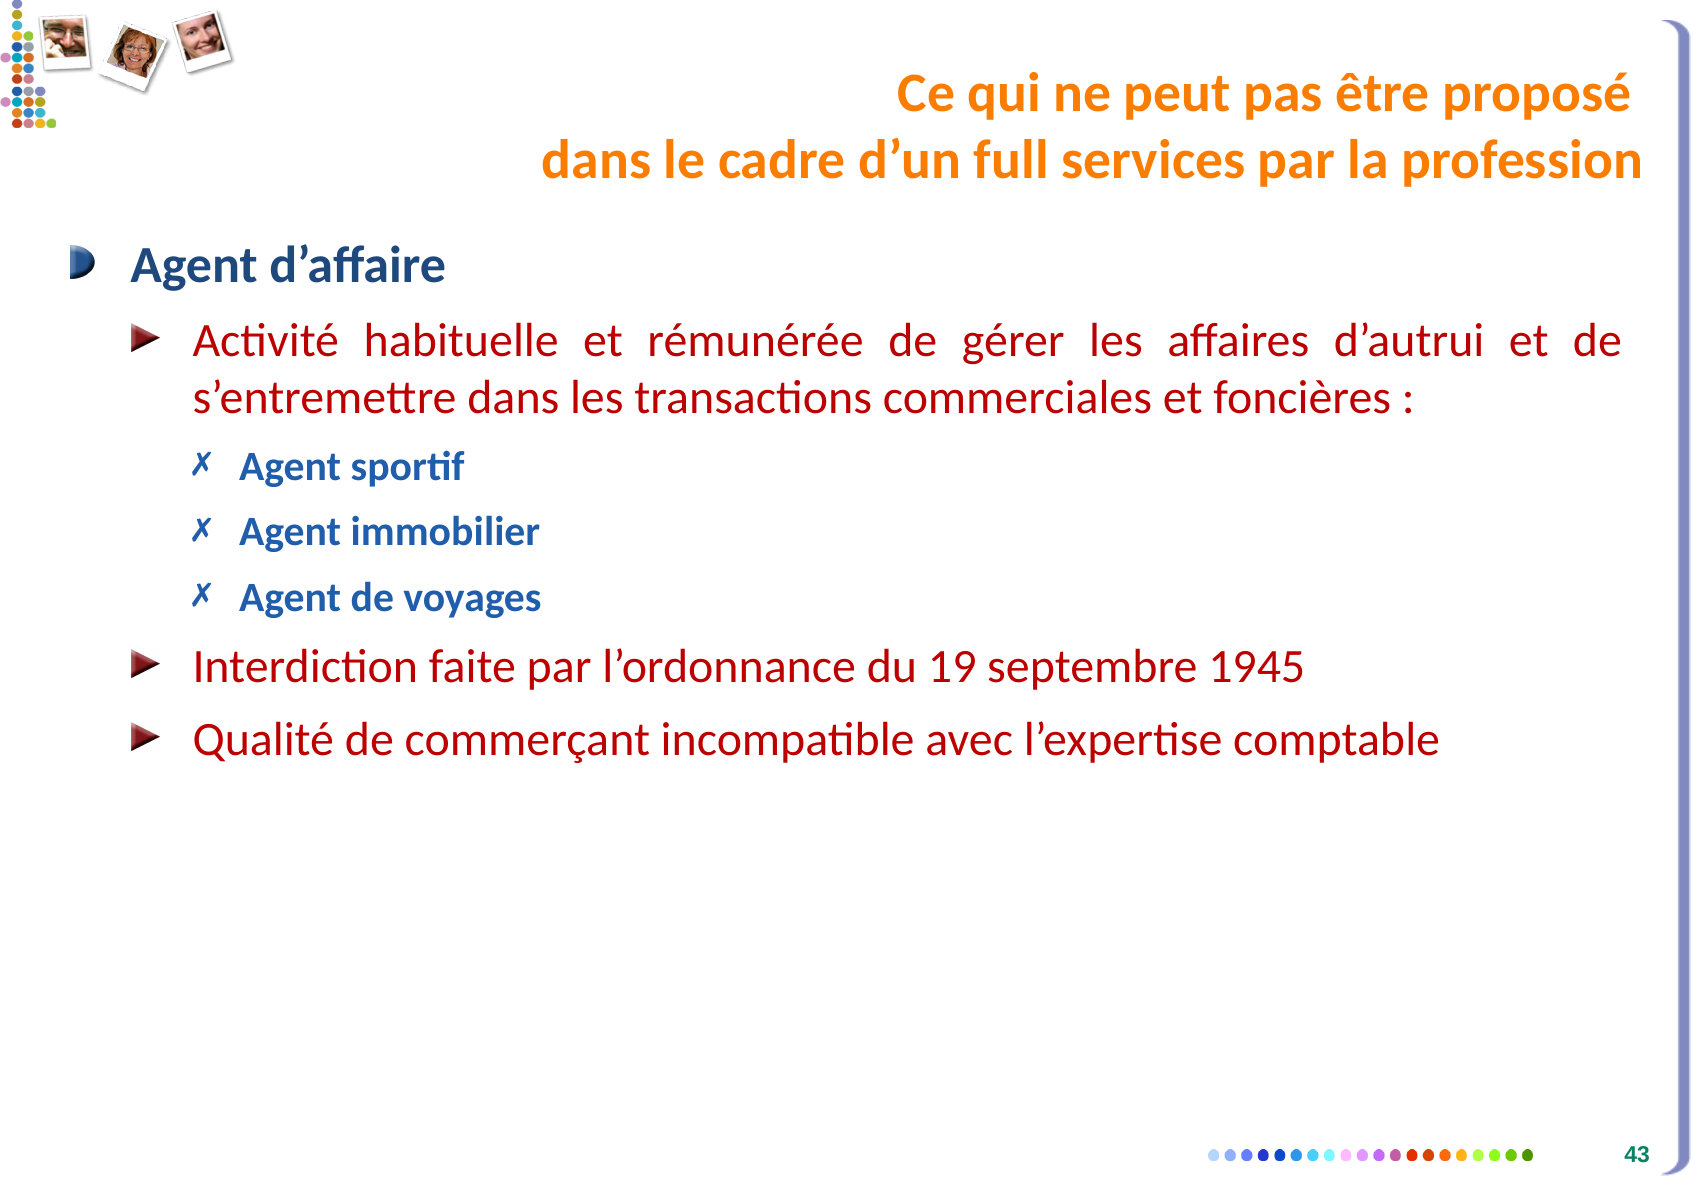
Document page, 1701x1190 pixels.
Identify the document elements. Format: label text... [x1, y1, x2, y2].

picture [1661, 20, 1691, 1176]
picture [130, 721, 161, 752]
picture [1208, 1149, 1533, 1161]
list Agent d’affaire Activité habituelle et rémunérée de gérer les affaires d’autrui et de s’entremettre dans les transactions commerciales et foncières : Agent sportif Agent immobilier Agent de voyages Interdiction faite par l’ordonnance du 19 septembre 1945 Qualité de commerçant incompatible avec l’expertise comptable [52, 223, 1641, 1063]
title Ce qui ne peut pas être proposé dans le cadre d’un full services par la profession [71, 47, 1661, 198]
picture [68, 243, 97, 281]
picture [130, 648, 161, 679]
picture [130, 322, 161, 353]
picture [1, 0, 233, 128]
